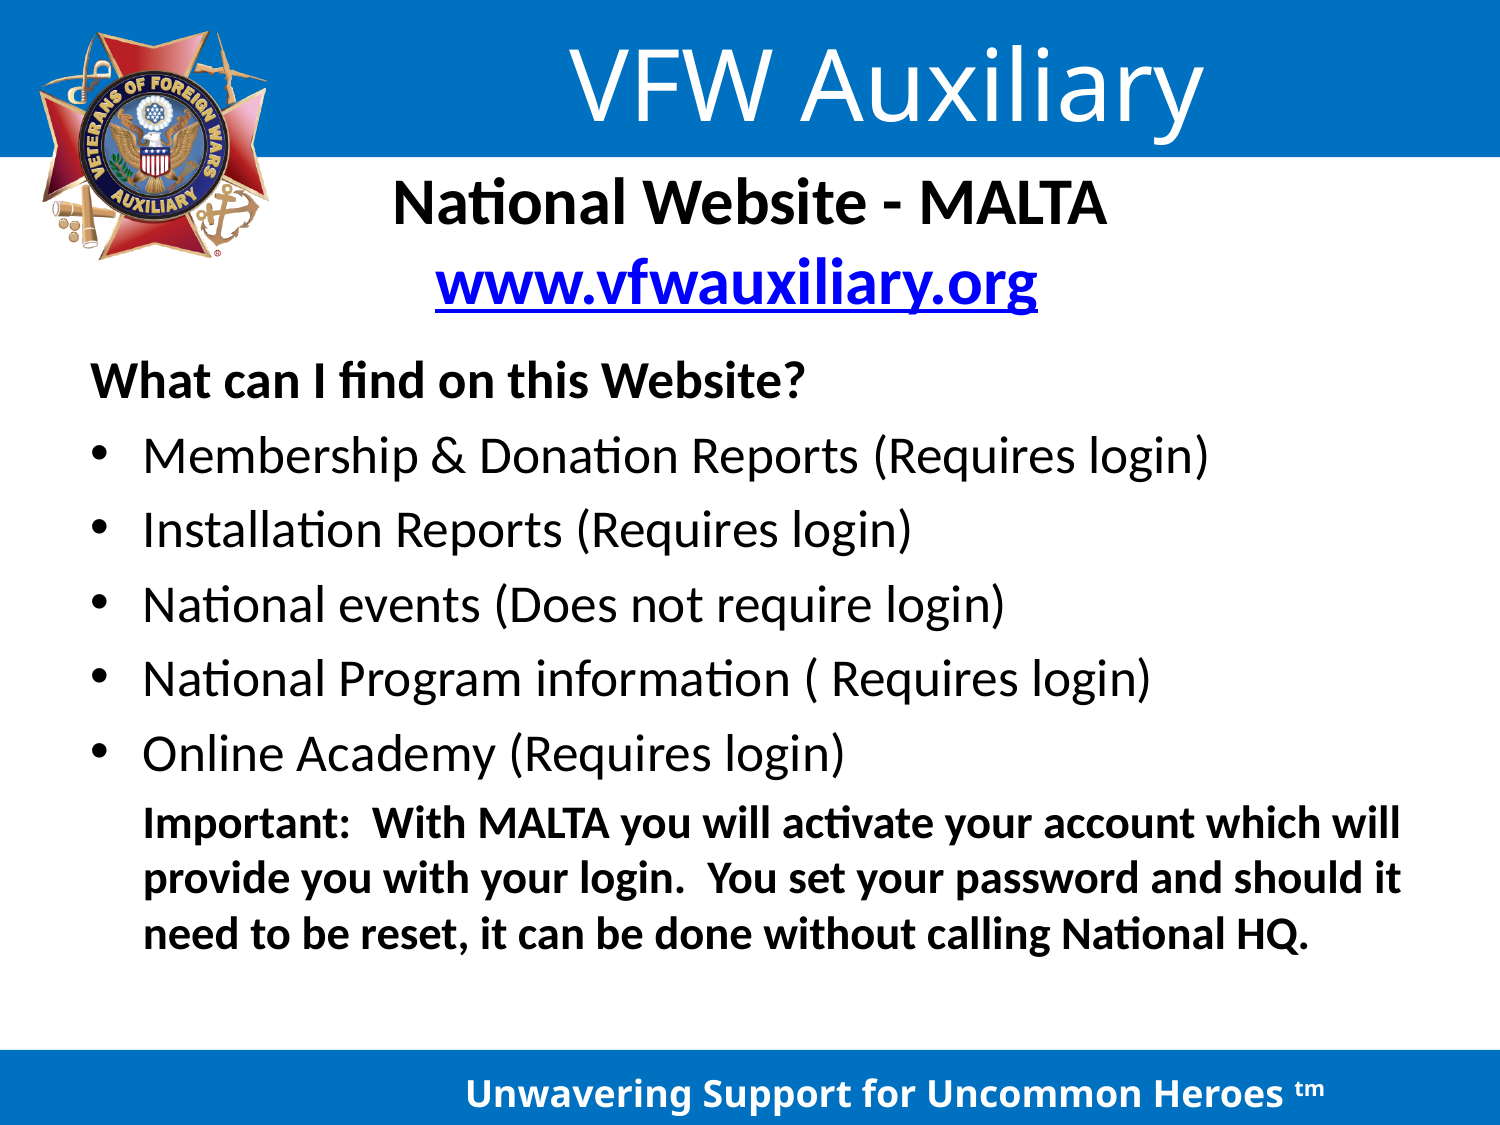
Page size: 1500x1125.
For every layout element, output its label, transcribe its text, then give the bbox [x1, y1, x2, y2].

picture [31, 14, 279, 275]
title National Website - MALTA www.vfwauxiliary.org [75, 149, 1425, 325]
list What can I find on this Website? Membership & Donation Reports (Requires login) Installation Reports (Requires login) National events (Does not require login) National Program information ( Requires login) Online Academy (Requires login) Important: With MALTA you will activate your account which will provide you with your login. You set your password and should it need to be reset, it can be done without calling National HQ. [75, 337, 1425, 1005]
